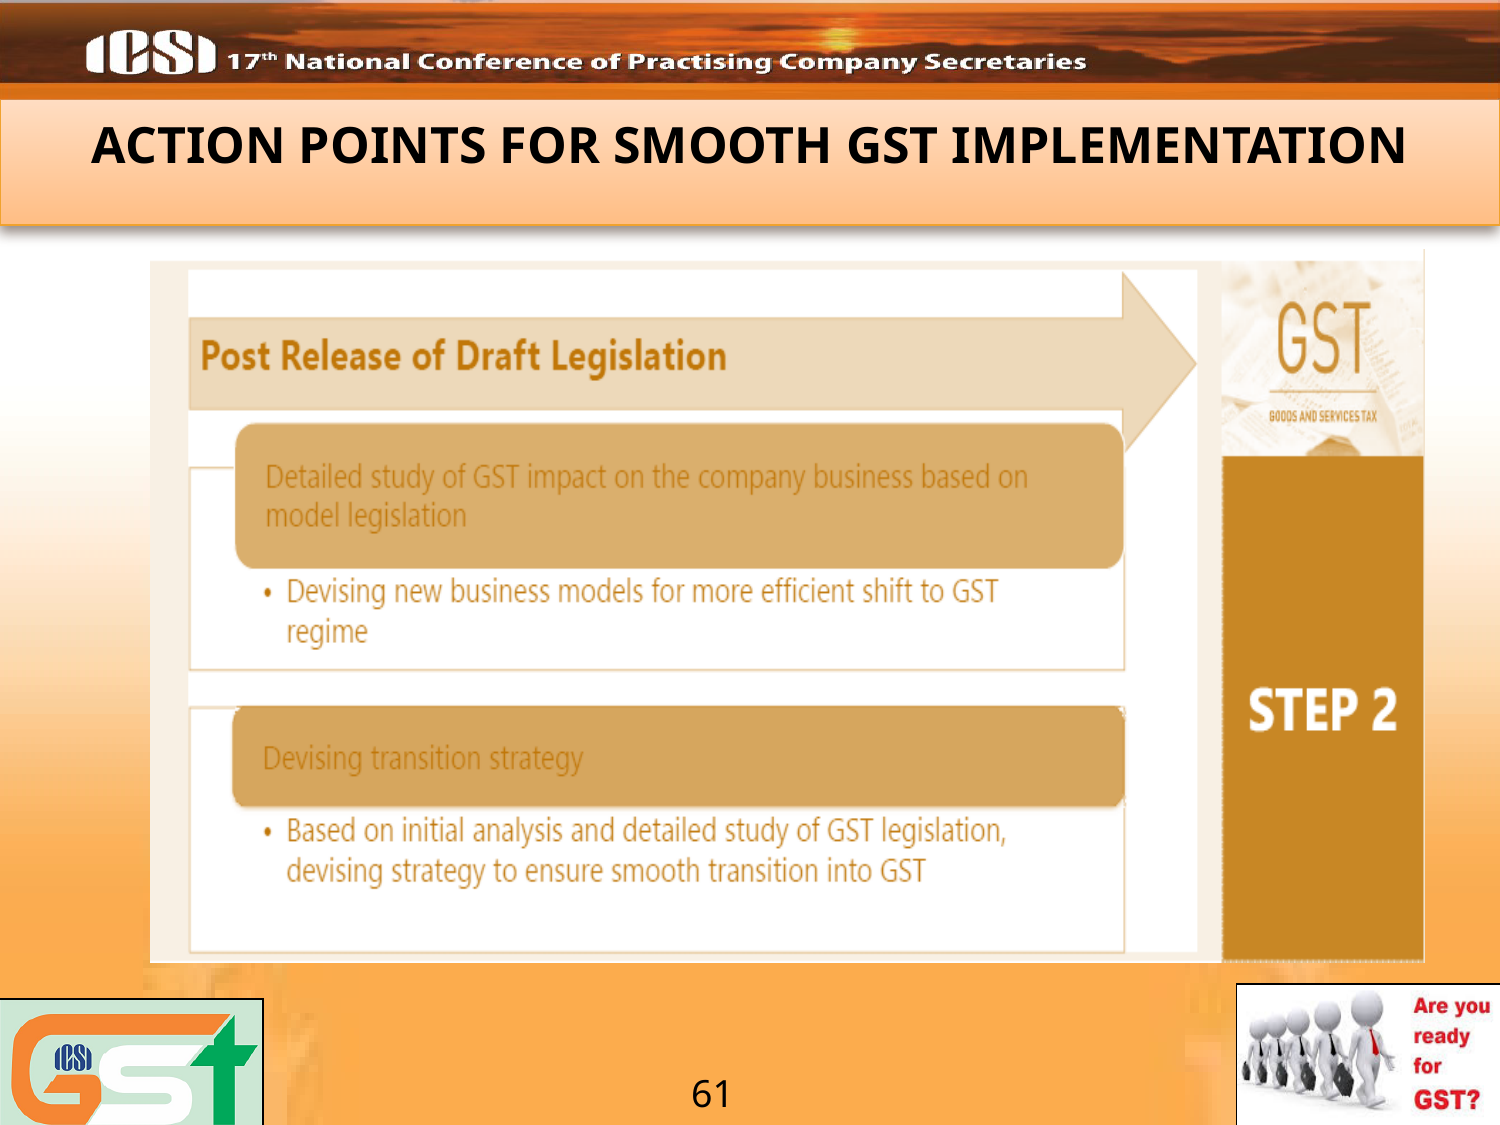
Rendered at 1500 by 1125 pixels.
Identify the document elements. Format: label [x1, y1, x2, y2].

picture [0, 105, 1500, 1125]
picture [0, 0, 1500, 101]
list [149, 249, 1426, 963]
